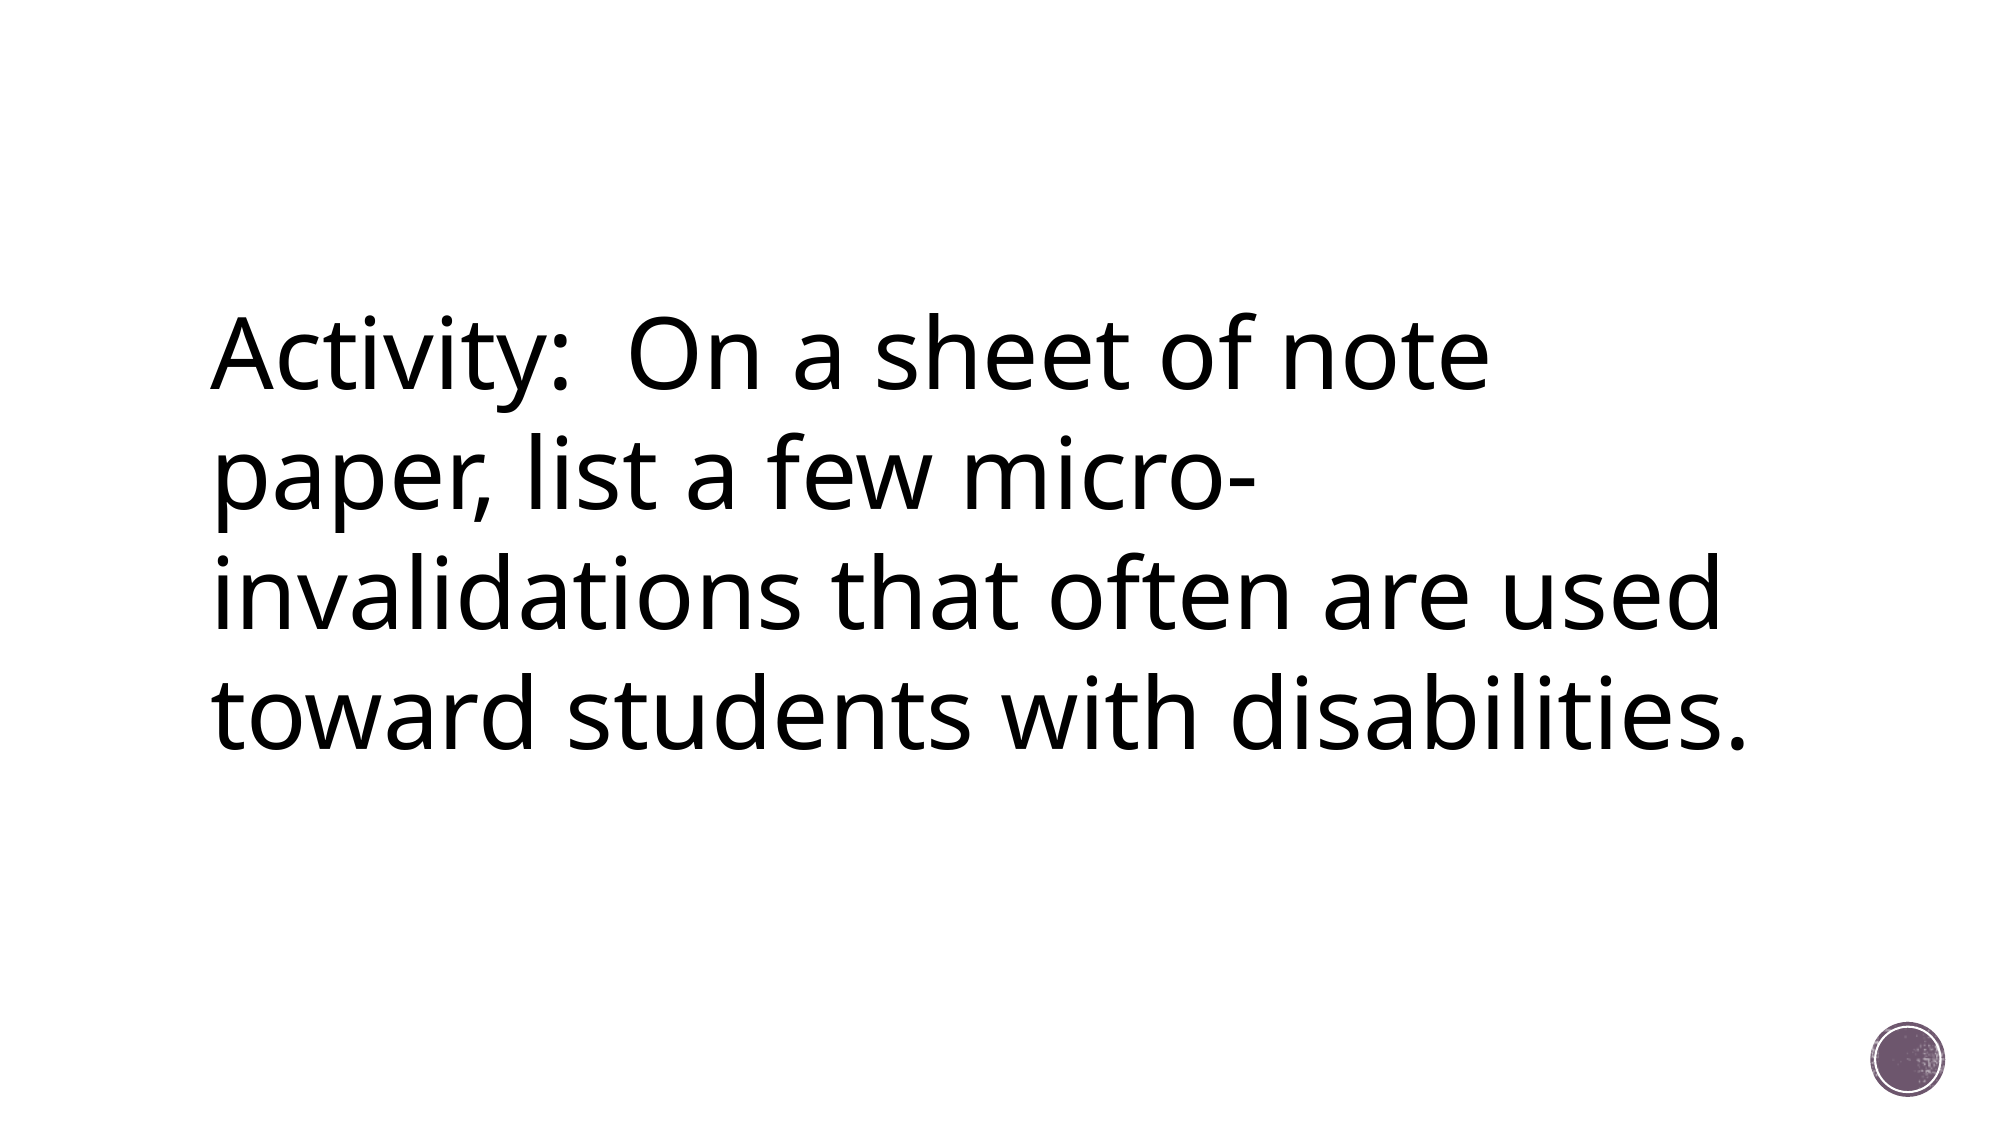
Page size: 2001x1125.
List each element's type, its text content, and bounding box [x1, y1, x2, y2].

text_box Activity: On a sheet of note paper, list a few micro-invalidations that often are used toward students with disabilities. [195, 282, 1805, 1017]
